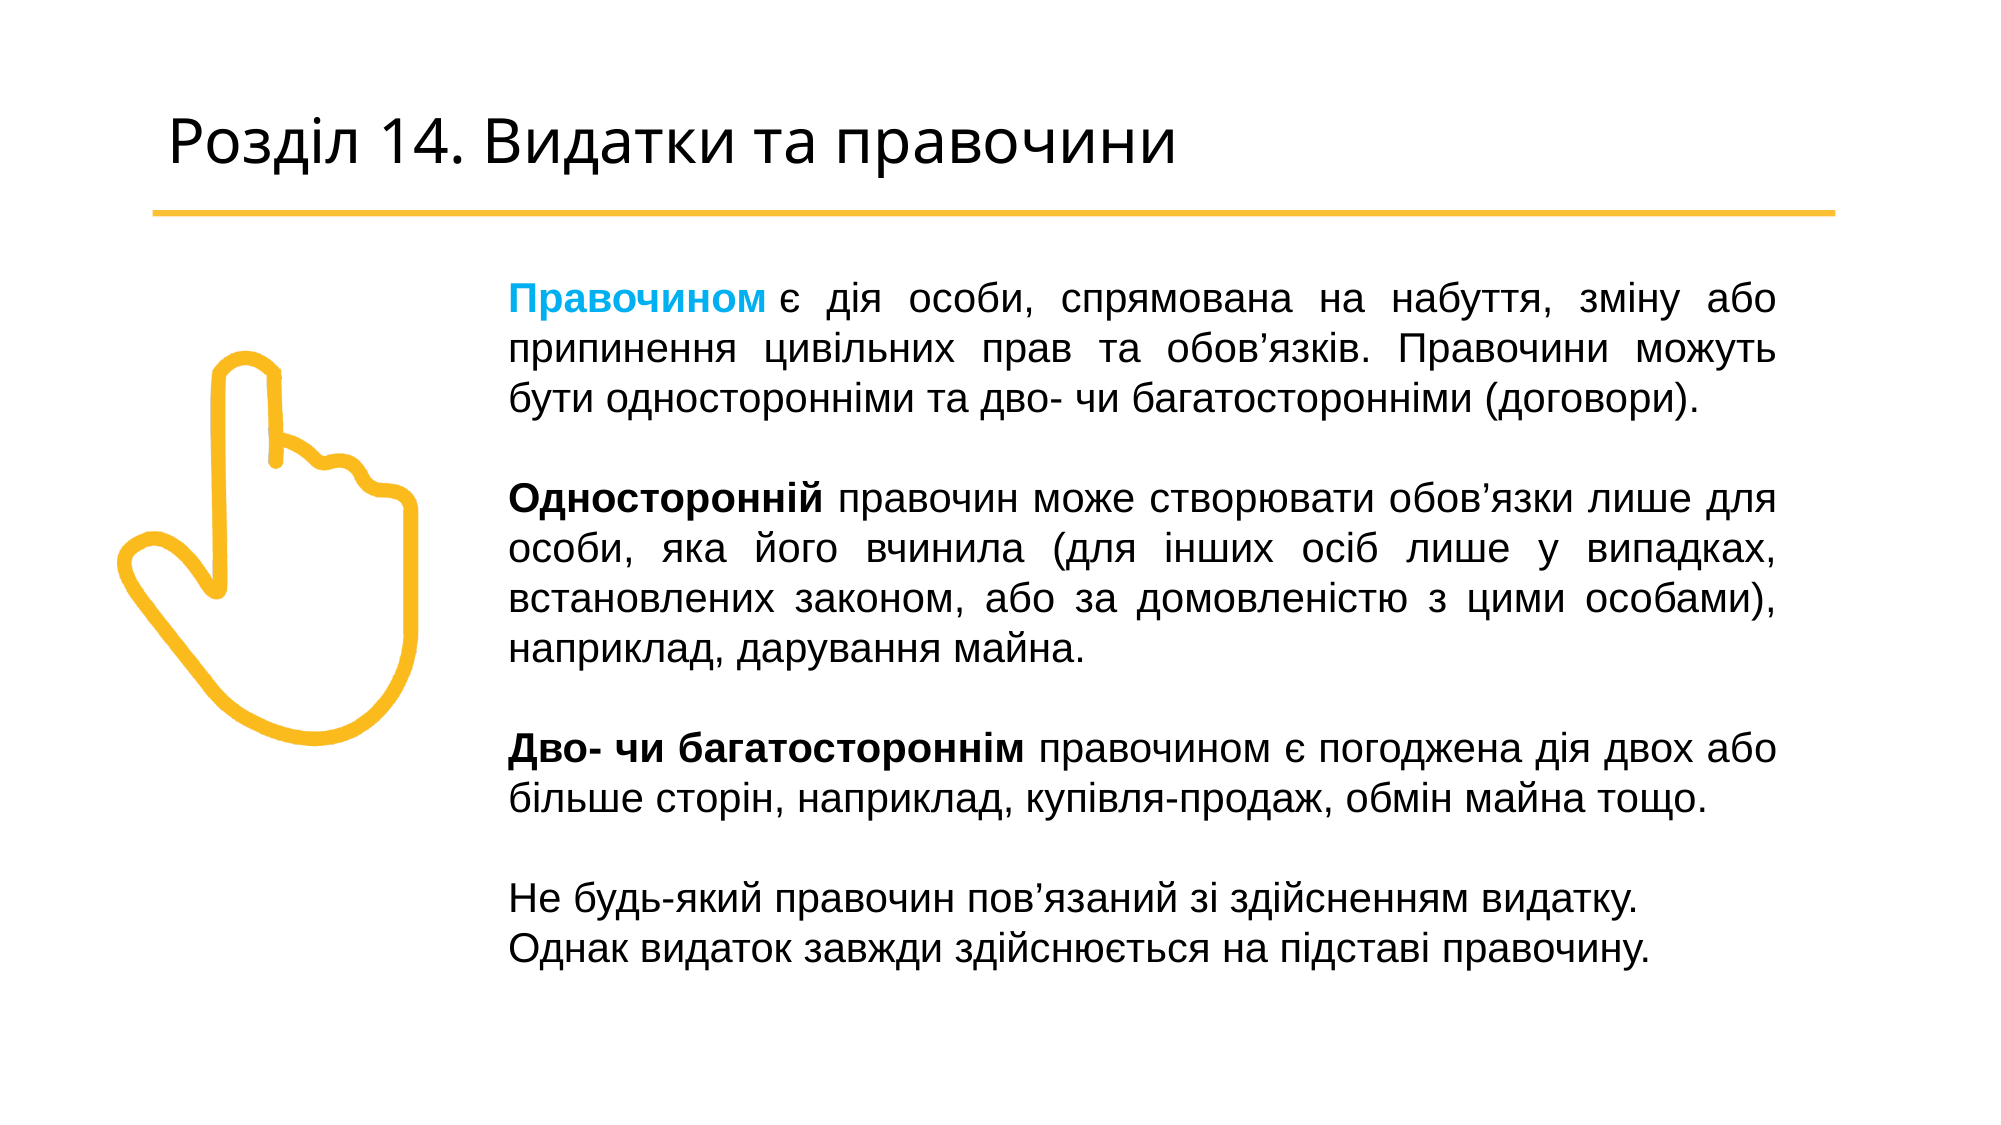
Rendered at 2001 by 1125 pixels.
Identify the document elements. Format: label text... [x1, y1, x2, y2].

text_box Розділ 14. Видатки та правочини [152, 93, 1729, 184]
picture [66, 334, 494, 762]
text_box Правочином є дія особи, спрямована на набуття, зміну або припинення цивільних прав та обов’язків. Правочини можуть бути односторонніми та дво- чи багатосторонніми (договори). Односторонній правочин може створювати обов’язки лише для особи, яка його вчинила (для інших осіб лише у випадках, встановлених законом, або за домовленістю з цими особами), наприклад, дарування майна. Дво- чи багатостороннім правочином є погоджена дія двох або більше сторін, наприклад, купівля-продаж, обмін майна тощо. Не будь-який правочин пов’язаний зі здійсненням видатку. Однак видаток завжди здійснюється на підставі правочину. [493, 263, 1793, 1029]
